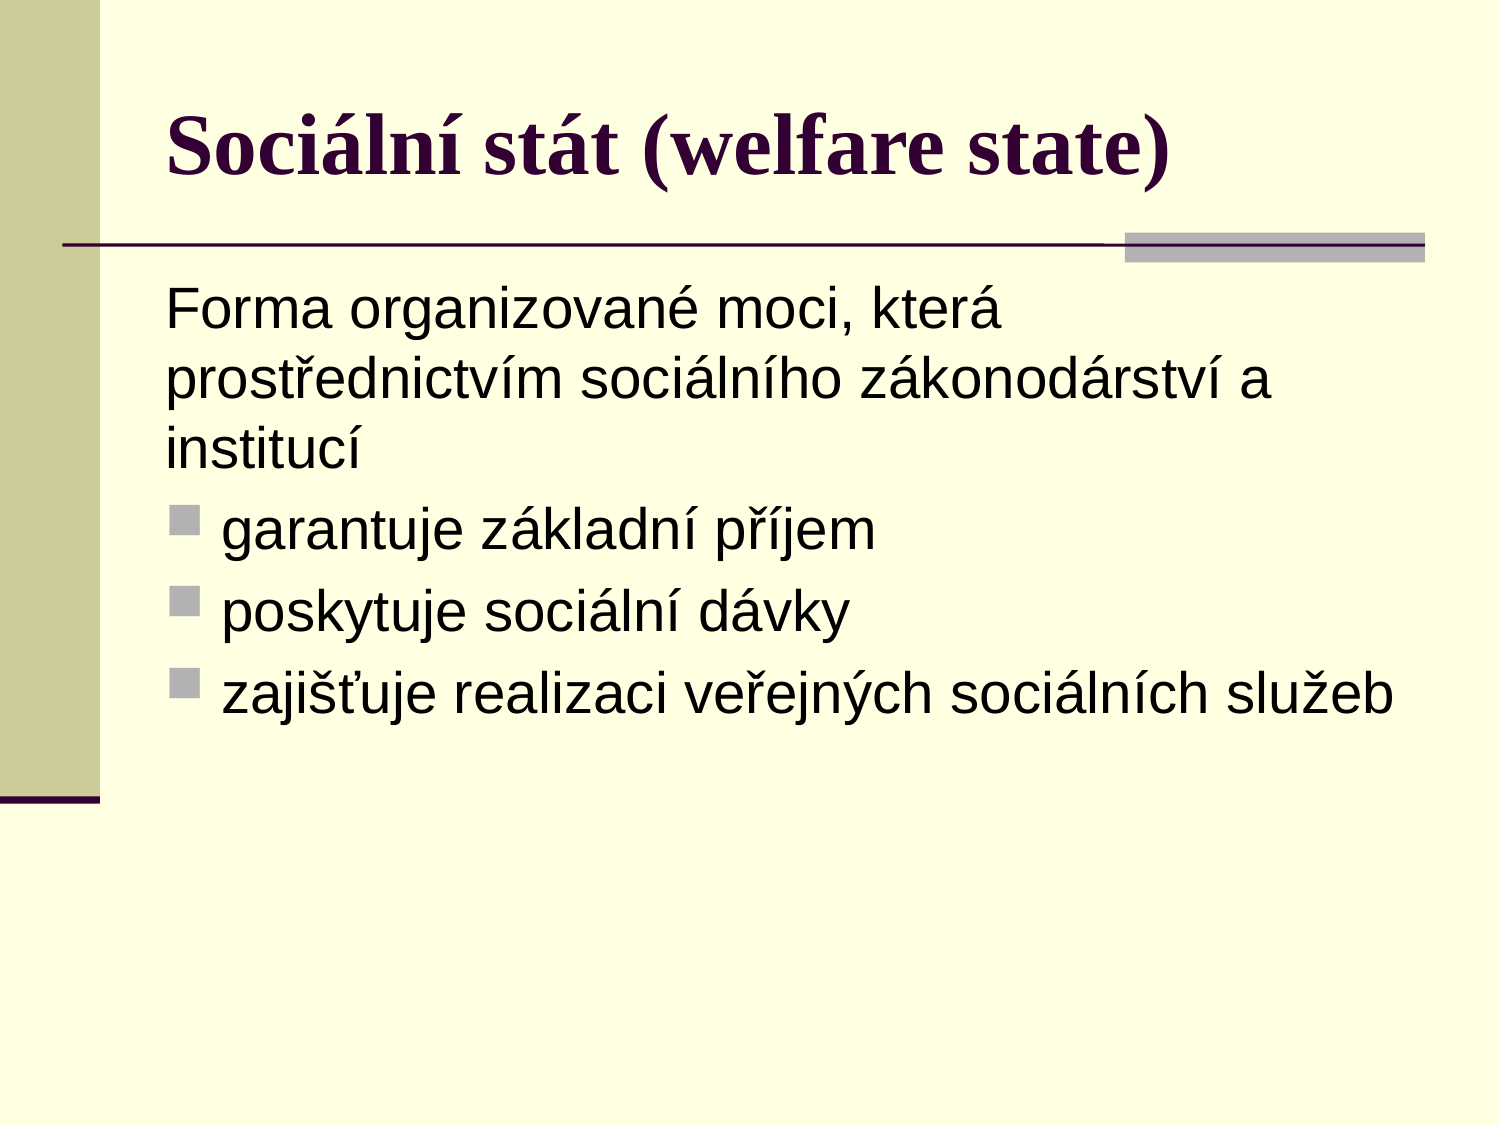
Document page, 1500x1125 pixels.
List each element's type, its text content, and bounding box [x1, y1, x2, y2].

title Sociální stát (welfare state) [150, 45, 1425, 234]
list Forma organizované moci, která prostřednictvím sociálního zákonodárství a institucí garantuje základní příjem poskytuje sociální dávky zajišťuje realizaci veřejných sociálních služeb [150, 262, 1425, 1006]
